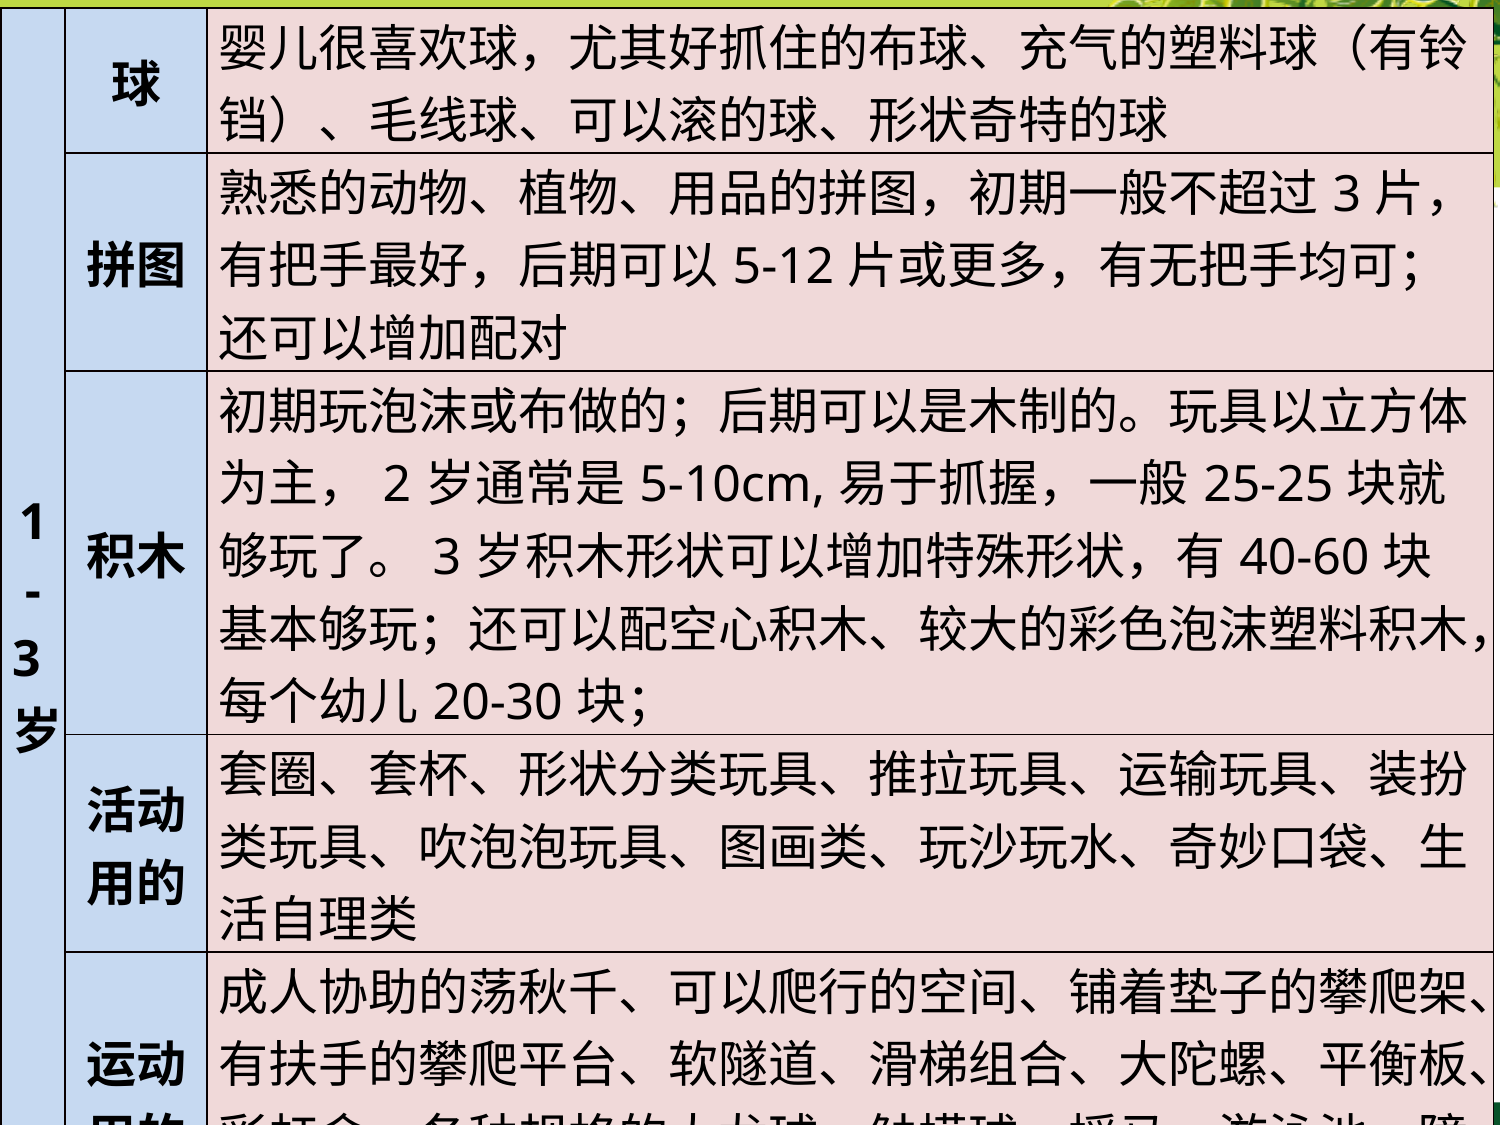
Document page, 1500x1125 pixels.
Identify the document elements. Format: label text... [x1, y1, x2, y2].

table_cell 积木 [66, 372, 206, 734]
table_cell 成人协助的荡秋千、可以爬行的空间、铺着垫子的攀爬架、有扶手的攀爬平台、软隧道、滑梯组合、大陀螺、平衡板、彩虹伞、各种规格的大龙球、触摸球、摇马、游泳池、障碍训练场地 [208, 953, 1493, 1125]
table_cell 运动用的 [66, 953, 206, 1125]
table_header 1-3岁 [2, 9, 64, 1125]
table_cell 熟悉的动物、植物、用品的拼图，初期一般不超过3片，有把手最好，后期可以5-12片或更多，有无把手均可；还可以增加配对 [208, 154, 1493, 370]
table_cell 活动用的 [66, 735, 206, 951]
table_header 球 [66, 9, 206, 152]
table_cell 拼图 [66, 154, 206, 370]
picture [1015, 0, 1500, 328]
table_header 婴儿很喜欢球，尤其好抓住的布球、充气的塑料球（有铃铛）、毛线球、可以滚的球、形状奇特的球 [208, 9, 1493, 152]
table_cell 套圈、套杯、形状分类玩具、推拉玩具、运输玩具、装扮类玩具、吹泡泡玩具、图画类、玩沙玩水、奇妙口袋、生活自理类 [208, 735, 1493, 951]
table_cell 初期玩泡沫或布做的；后期可以是木制的。玩具以立方体为主，2岁通常是5-10cm,易于抓握，一般25-25块就够玩了。3岁积木形状可以增加特殊形状，有40-60块基本够玩；还可以配空心积木、较大的彩色泡沫塑料积木，每个幼儿20-30块； [208, 372, 1493, 734]
